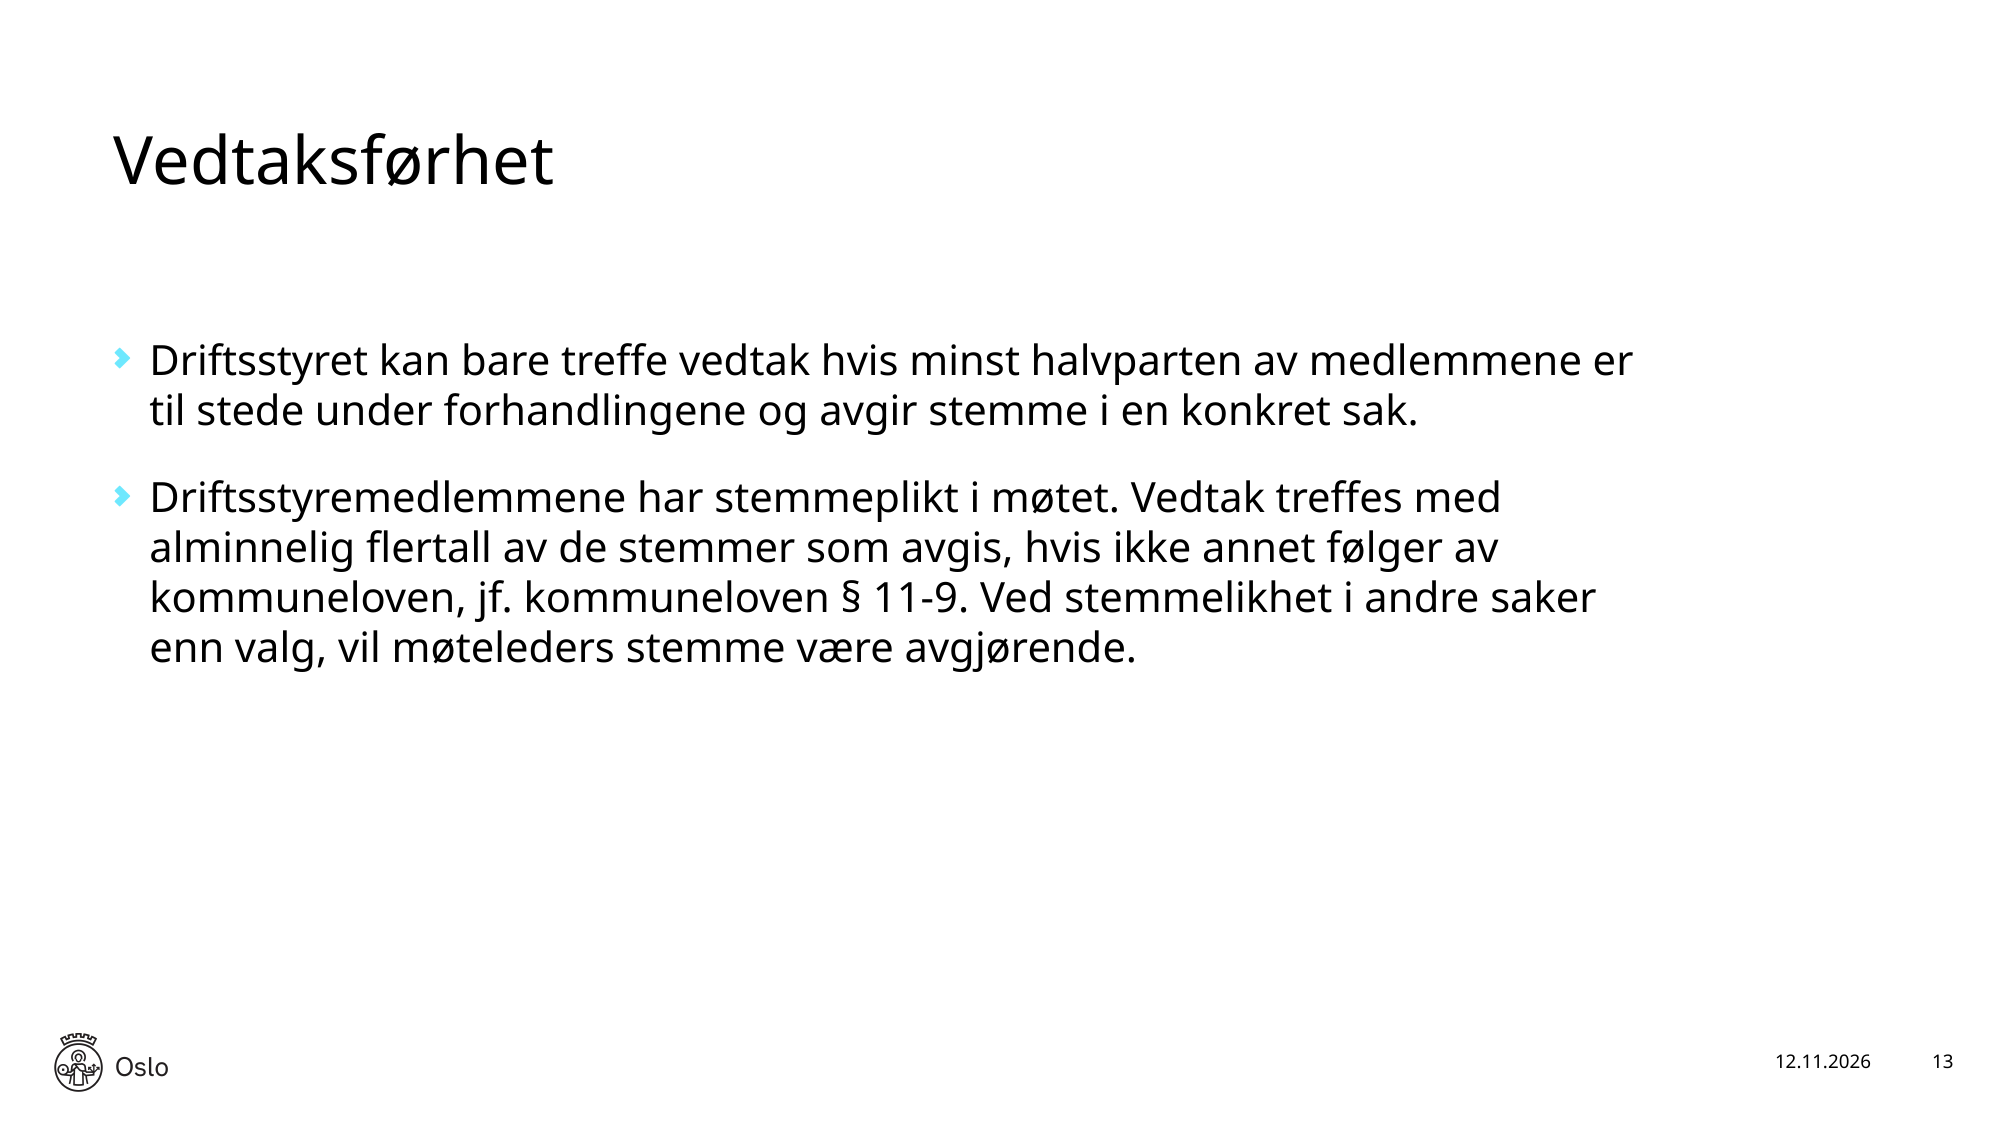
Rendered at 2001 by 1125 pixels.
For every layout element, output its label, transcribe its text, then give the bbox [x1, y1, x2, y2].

picture [114, 343, 143, 373]
title Vedtaksførhet [114, 118, 1668, 333]
list Driftsstyret kan bare treffe vedtak hvis minst halvparten av medlemmene er til stede under forhandlingene og avgir stemme i en konkret sak. Driftsstyremedlemmene har stemmeplikt i møtet. Vedtak treffes med alminnelig flertall av de stemmer som avgis, hvis ikke annet følger av kommuneloven, jf. kommuneloven § 11-9. Ved stemmelikhet i andre saker enn valg, vil møteleders stemme være avgjørende. [114, 333, 1668, 1000]
slide_number 13 [1885, 1032, 2000, 1093]
picture [114, 481, 143, 511]
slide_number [1666, 1032, 1885, 1093]
picture [54, 1032, 168, 1092]
